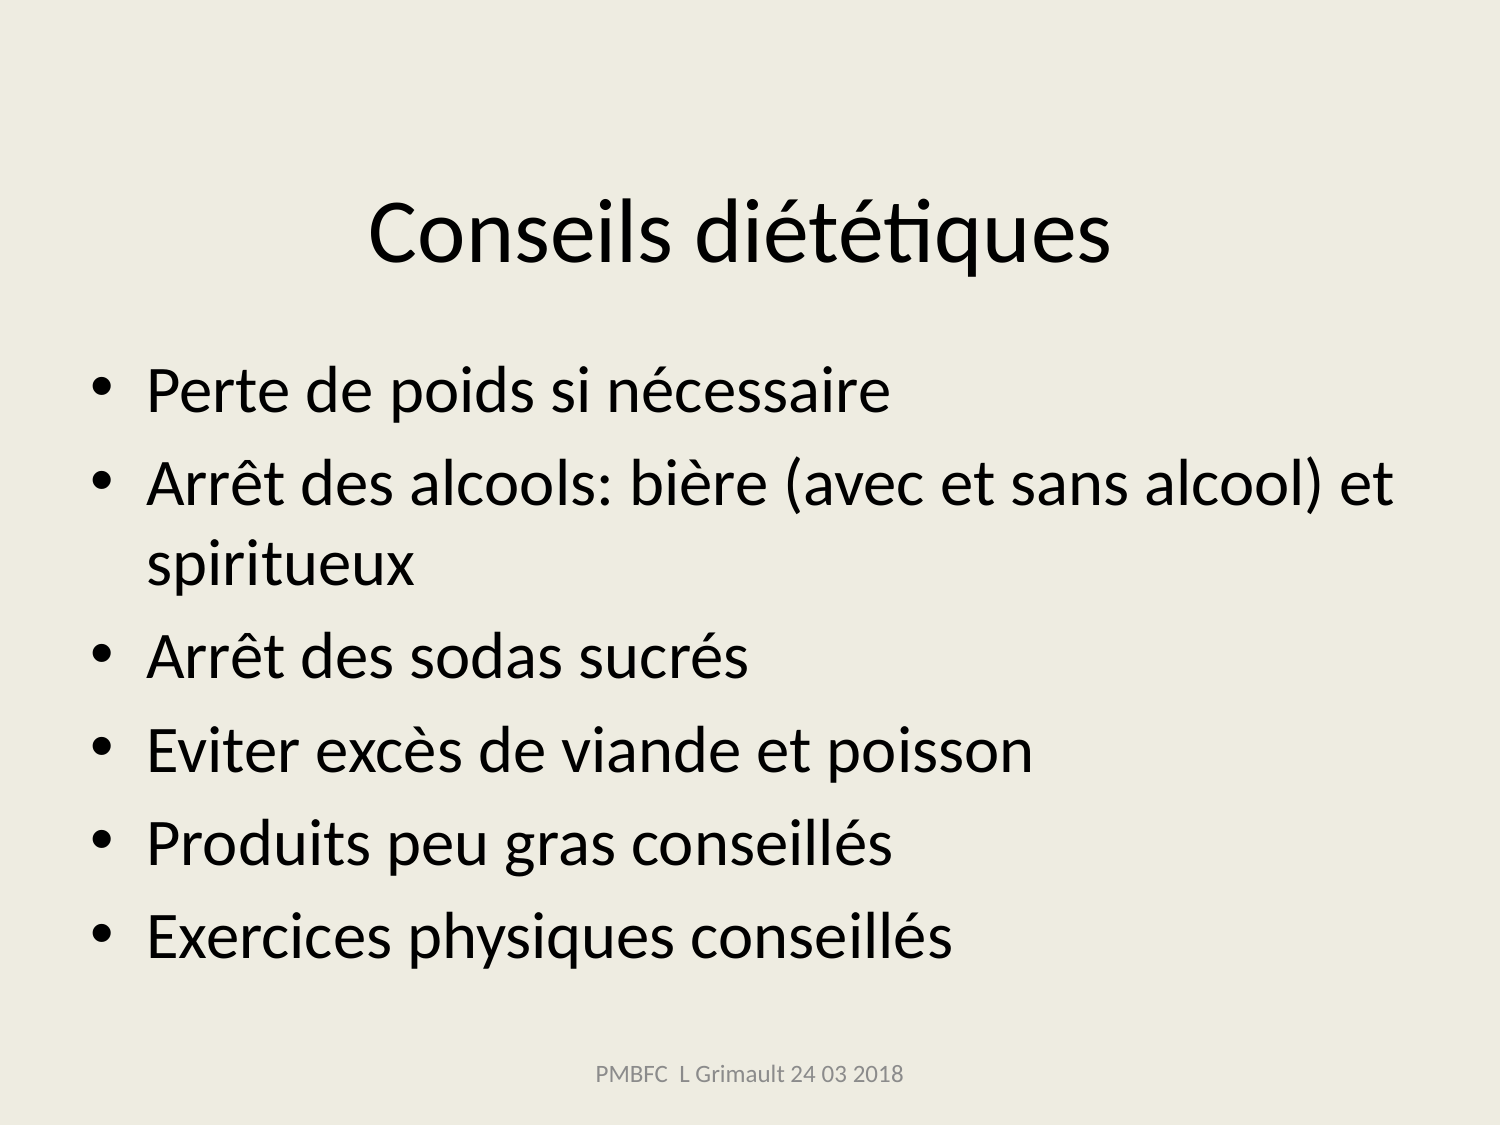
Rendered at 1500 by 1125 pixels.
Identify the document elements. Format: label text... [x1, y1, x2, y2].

title Conseils diététiques [76, 125, 1427, 327]
list Perte de poids si nécessaire Arrêt des alcools: bière (avec et sans alcool) et spiritueux Arrêt des sodas sucrés Eviter excès de viande et poisson Produits peu gras conseillés Exercices physiques conseillés [75, 338, 1425, 1005]
footer PMBFC L Grimault 24 03 2018 [512, 1042, 988, 1103]
